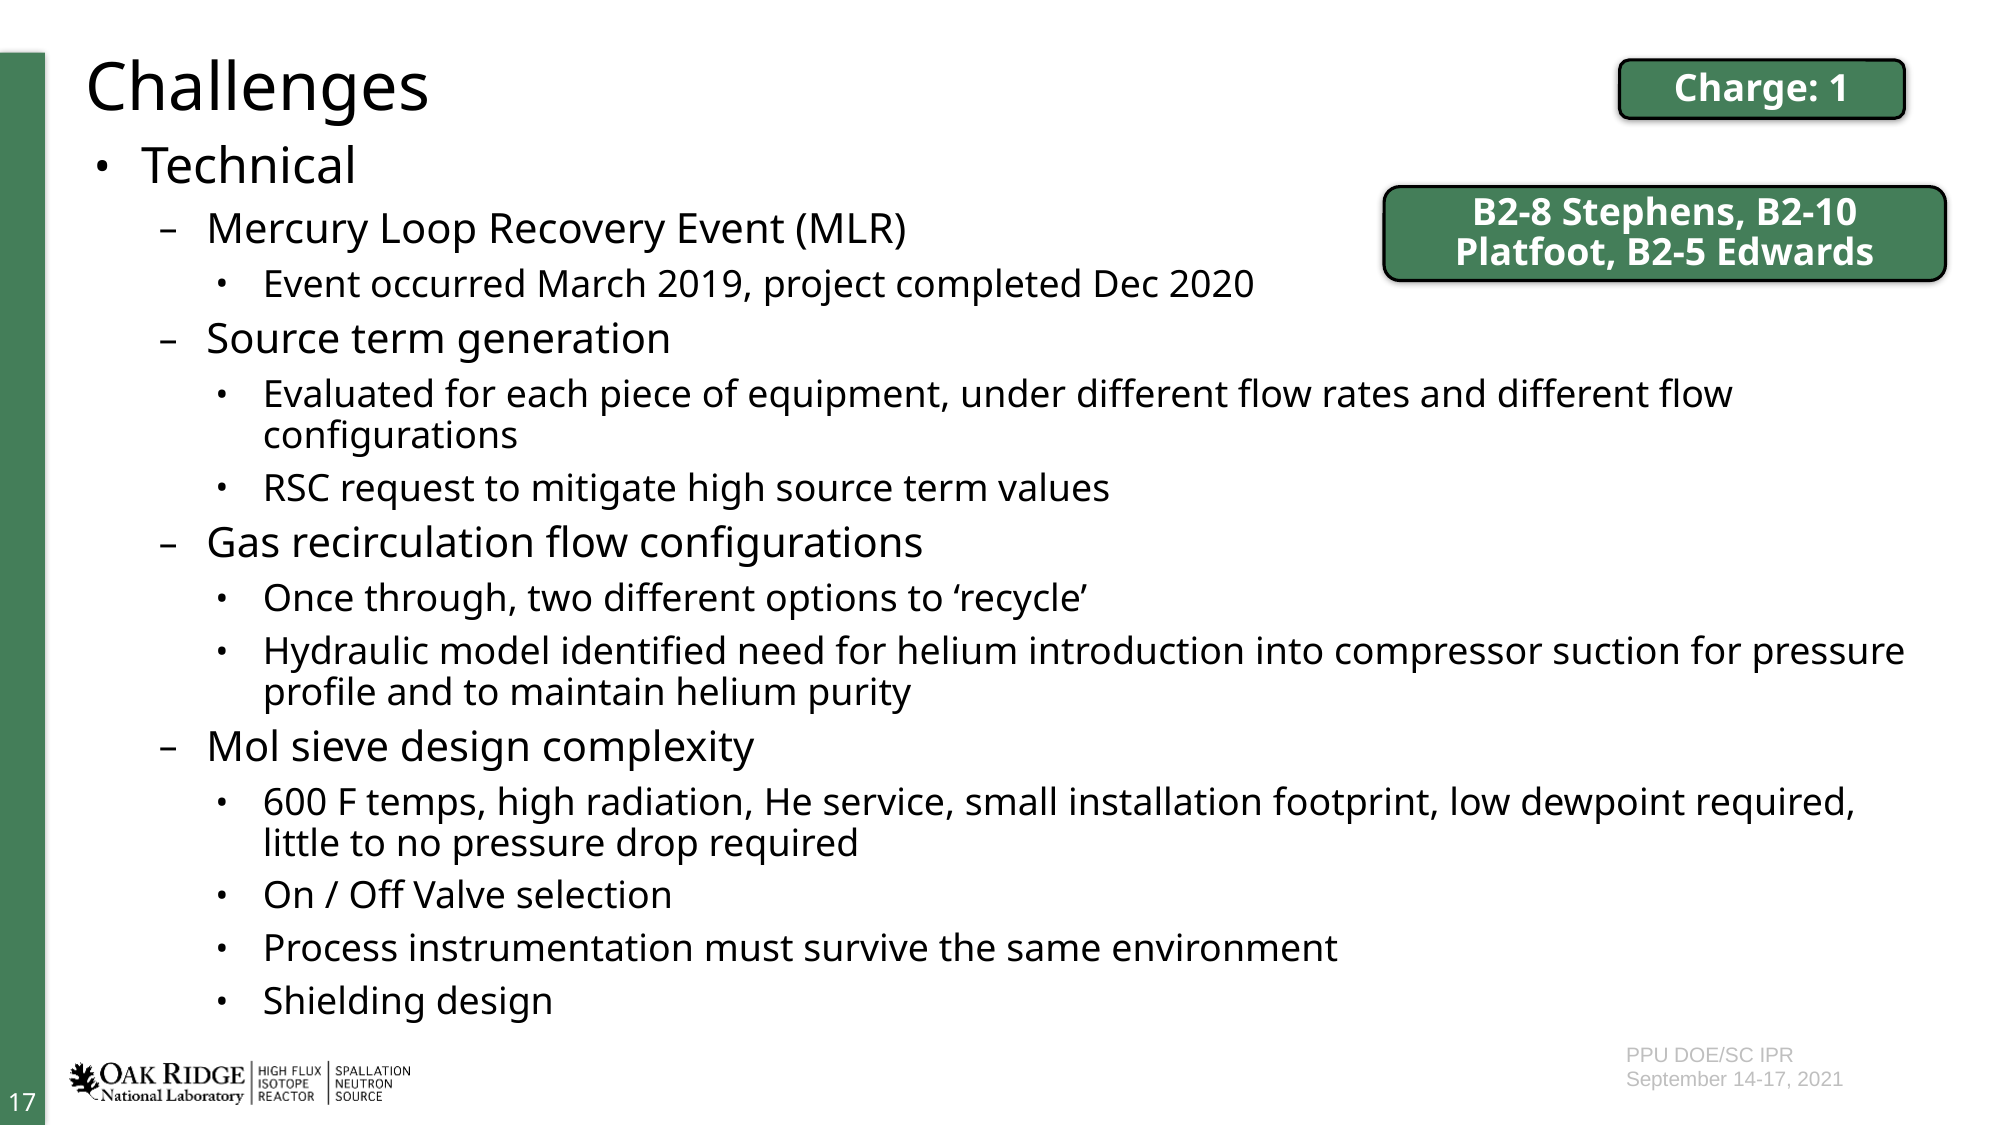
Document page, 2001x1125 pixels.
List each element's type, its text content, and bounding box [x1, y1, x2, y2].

title Challenges [70, 44, 1946, 134]
picture [66, 1058, 413, 1108]
list Technical Mercury Loop Recovery Event (MLR) Event occurred March 2019, project completed Dec 2020 Source term generation Evaluated for each piece of equipment, under different flow rates and different flow configurations RSC request to mitigate high source term values Gas recirculation flow configurations Once through, two different options to ‘recycle’ Hydraulic model identified need for helium introduction into compressor suction for pressure profile and to maintain helium purity Mol sieve design complexity 600 F temps, high radiation, He service, small installation footprint, low dewpoint required, little to no pressure drop required On / Off Valve selection Process instrumentation must survive the same environment Shielding design [78, 133, 1954, 1036]
text_box Charge: 1 [1619, 59, 1905, 119]
text_box B2-8 Stephens, B2-10 Platfoot, B2-5 Edwards [1384, 186, 1946, 281]
